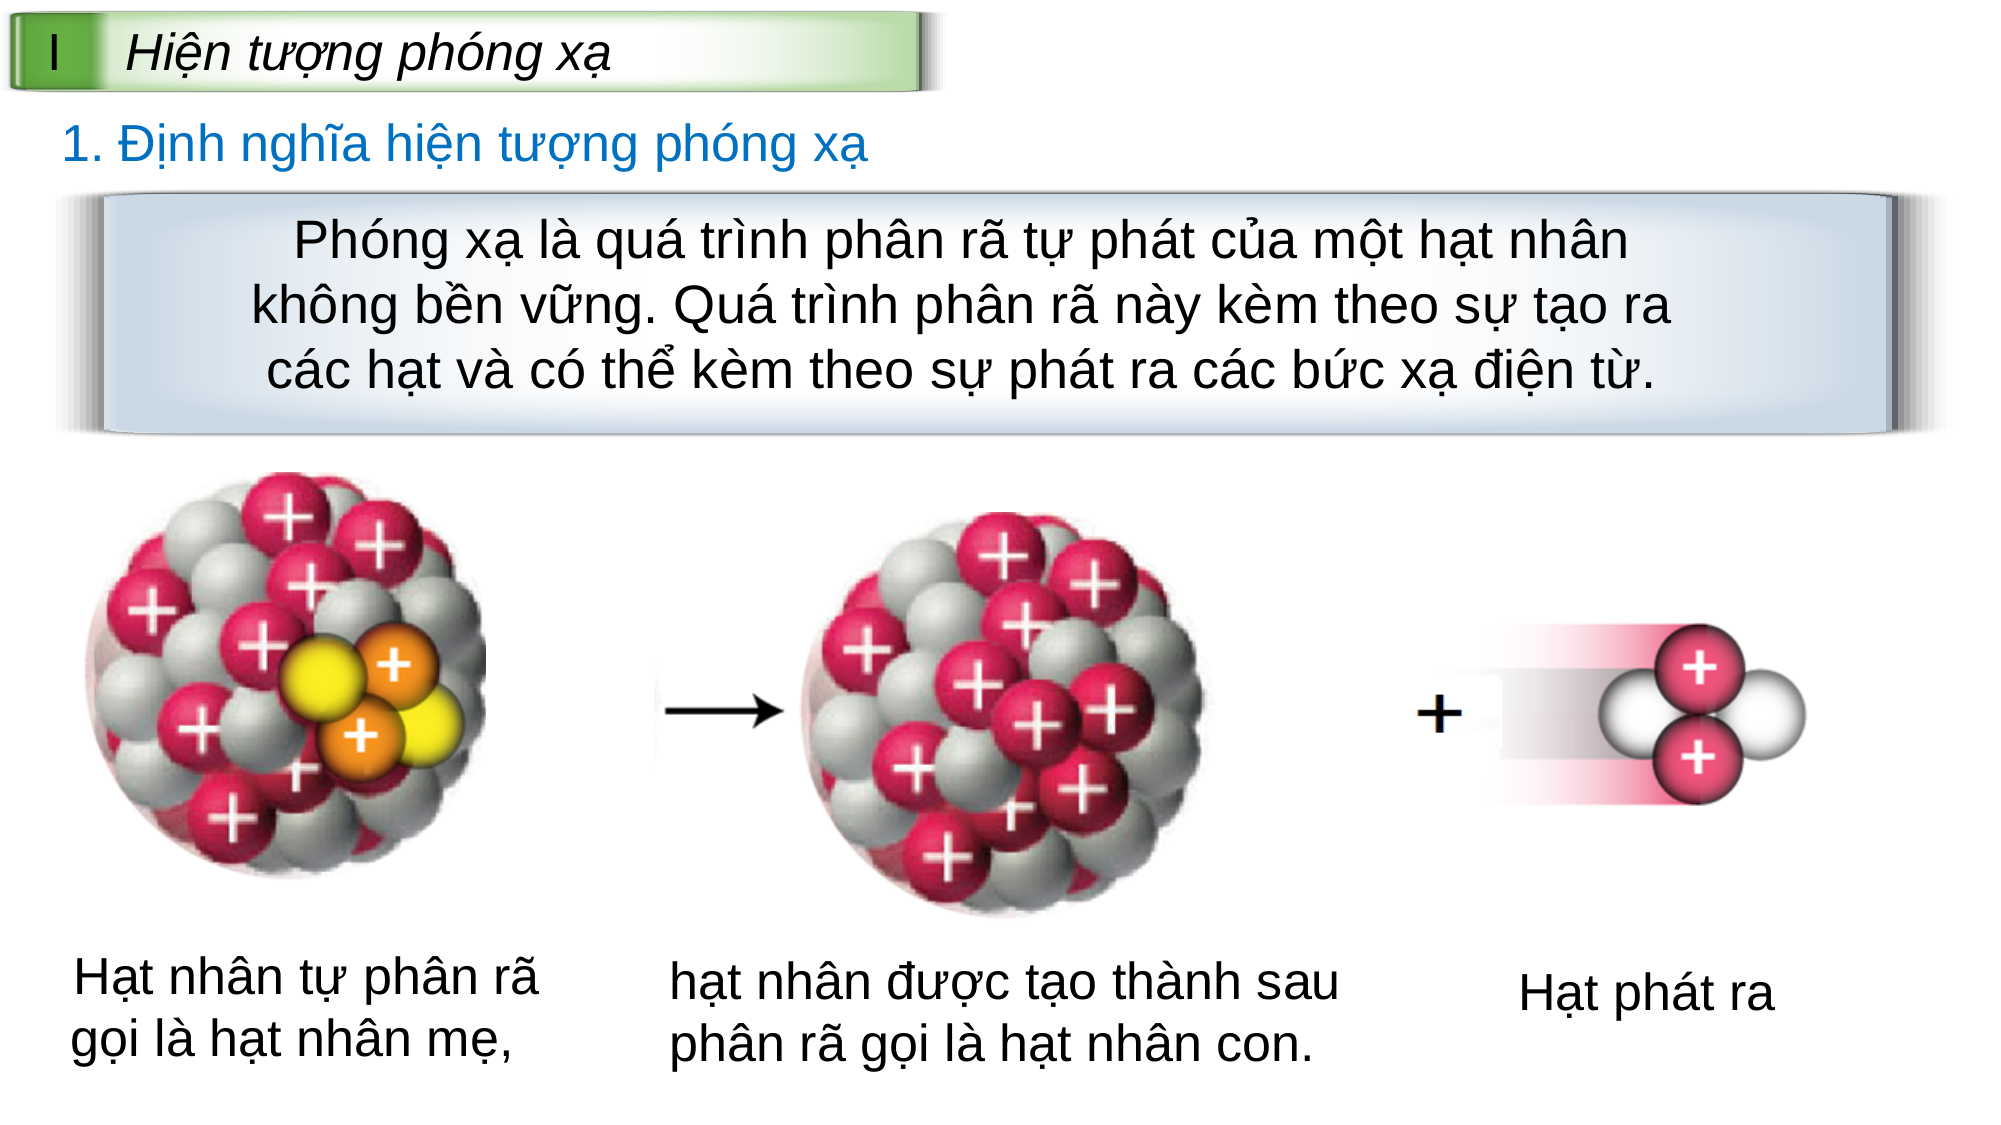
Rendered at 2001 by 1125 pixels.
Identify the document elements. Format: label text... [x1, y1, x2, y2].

text_box 1. Định nghĩa hiện tượng phóng xạ [46, 101, 1088, 176]
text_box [50, 188, 1953, 438]
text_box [0, 9, 951, 93]
text_box Hạt nhân tự phân rã gọi là hạt nhân mẹ, [32, 934, 567, 1075]
picture [654, 511, 1221, 953]
picture [1371, 514, 1882, 955]
text_box hạt nhân được tạo thành sau phân rã gọi là hạt nhân con. [654, 939, 1372, 1080]
picture [54, 471, 487, 913]
text_box Hạt phát ra [1372, 951, 1908, 1029]
